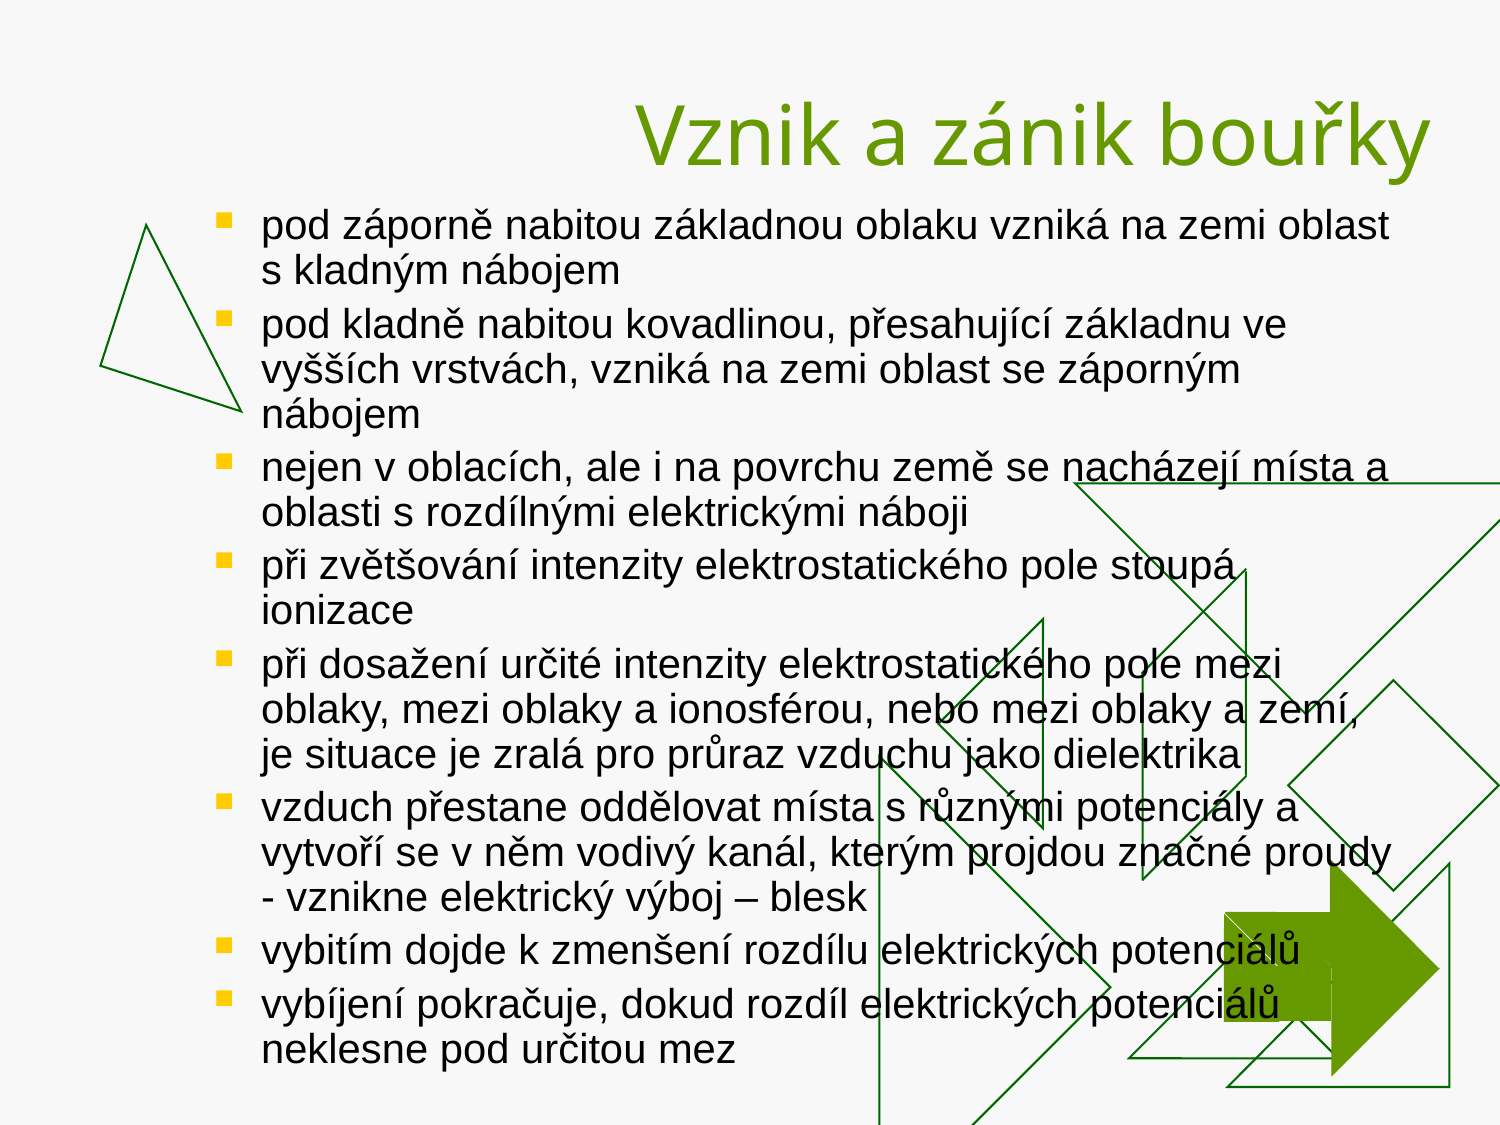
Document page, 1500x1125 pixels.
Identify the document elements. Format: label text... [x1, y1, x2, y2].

title Vznik a zánik bouřky [284, 34, 1447, 244]
list pod záporně nabitou základnou oblaku vzniká na zemi oblast s kladným nábojem pod kladně nabitou kovadlinou, přesahující základnu ve vyšších vrstvách, vzniká na zemi oblast se záporným nábojem nejen v oblacích, ale i na povrchu země se nacházejí místa a oblasti s rozdílnými elektrickými náboji při zvětšování intenzity elektrostatického pole stoupá ionizace při dosažení určité intenzity elektrostatického pole mezi oblaky, mezi oblaky a ionosférou, nebo mezi oblaky a zemí, je situace je zralá pro průraz vzduchu jako dielektrika vzduch přestane oddělovat místa s různými potenciály a vytvoří se v něm vodivý kanál, kterým projdou značné proudy - vznikne elektrický výboj – blesk vybitím dojde k zmenšení rozdílu elektrických potenciálů vybíjení pokračuje, dokud rozdíl elektrických potenciálů neklesne pod určitou mez [123, 196, 1408, 1094]
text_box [1206, 842, 1420, 1093]
